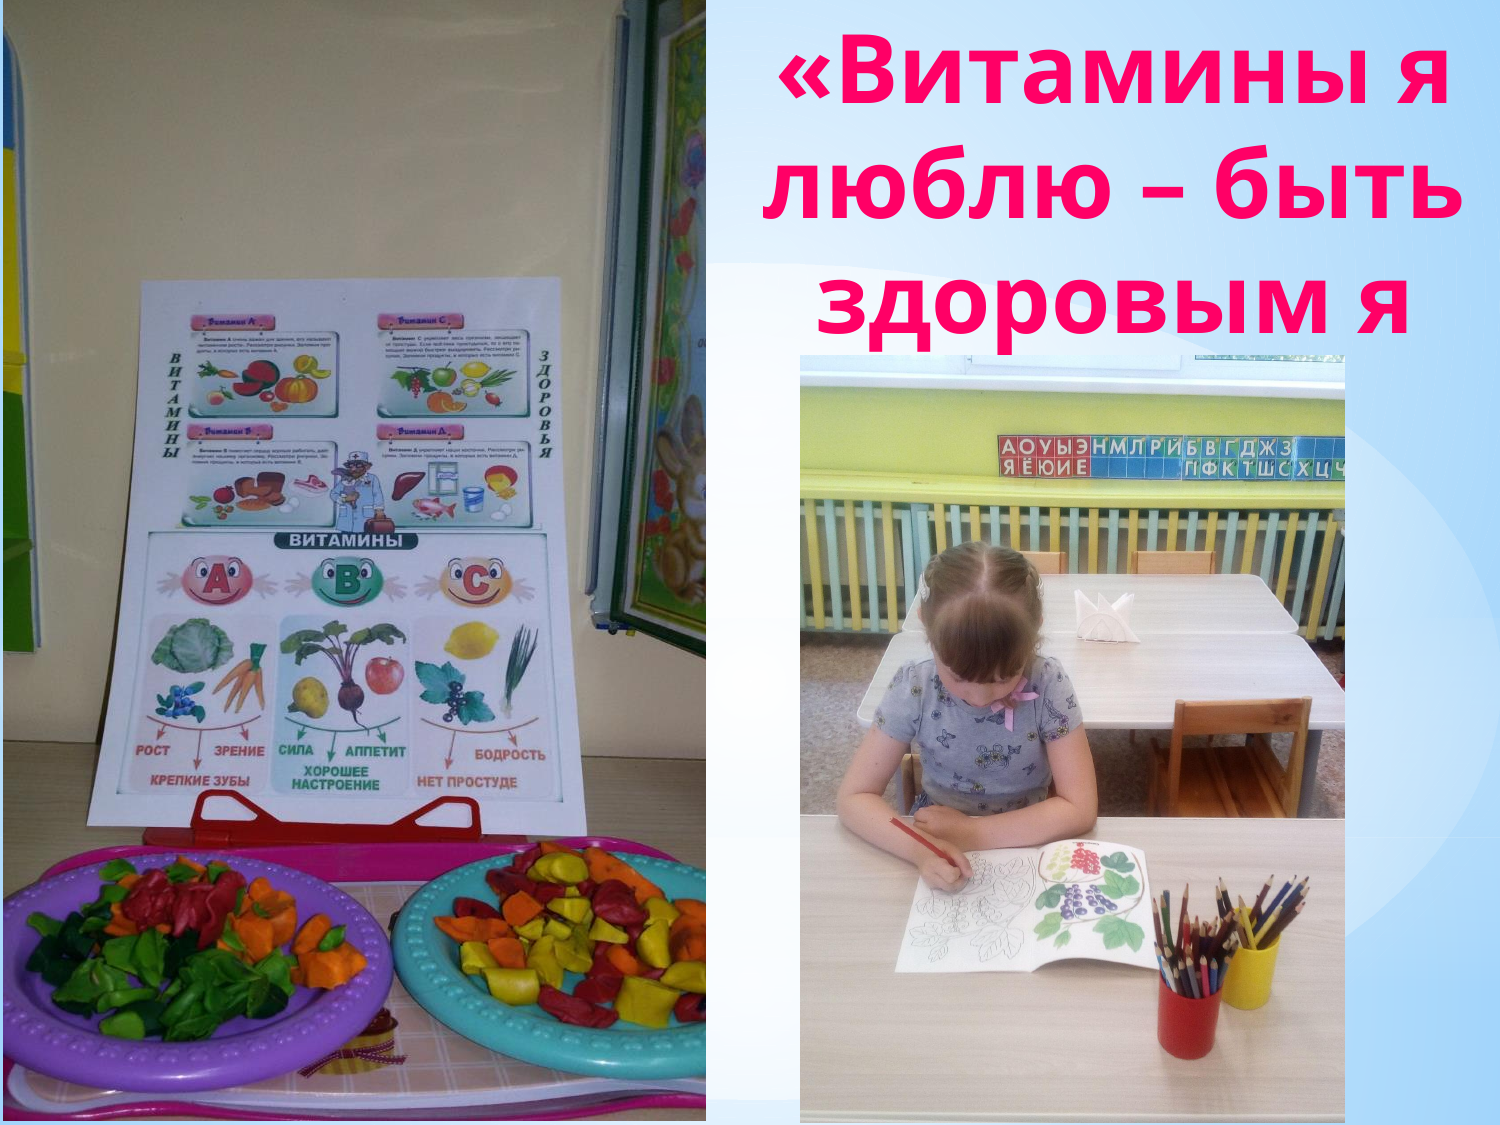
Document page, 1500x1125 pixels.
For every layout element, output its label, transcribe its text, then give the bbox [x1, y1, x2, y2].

picture [800, 354, 1345, 1124]
picture [2, 0, 707, 1121]
title «Витамины я люблю – быть здоровым я хочу!» [733, 0, 1496, 414]
